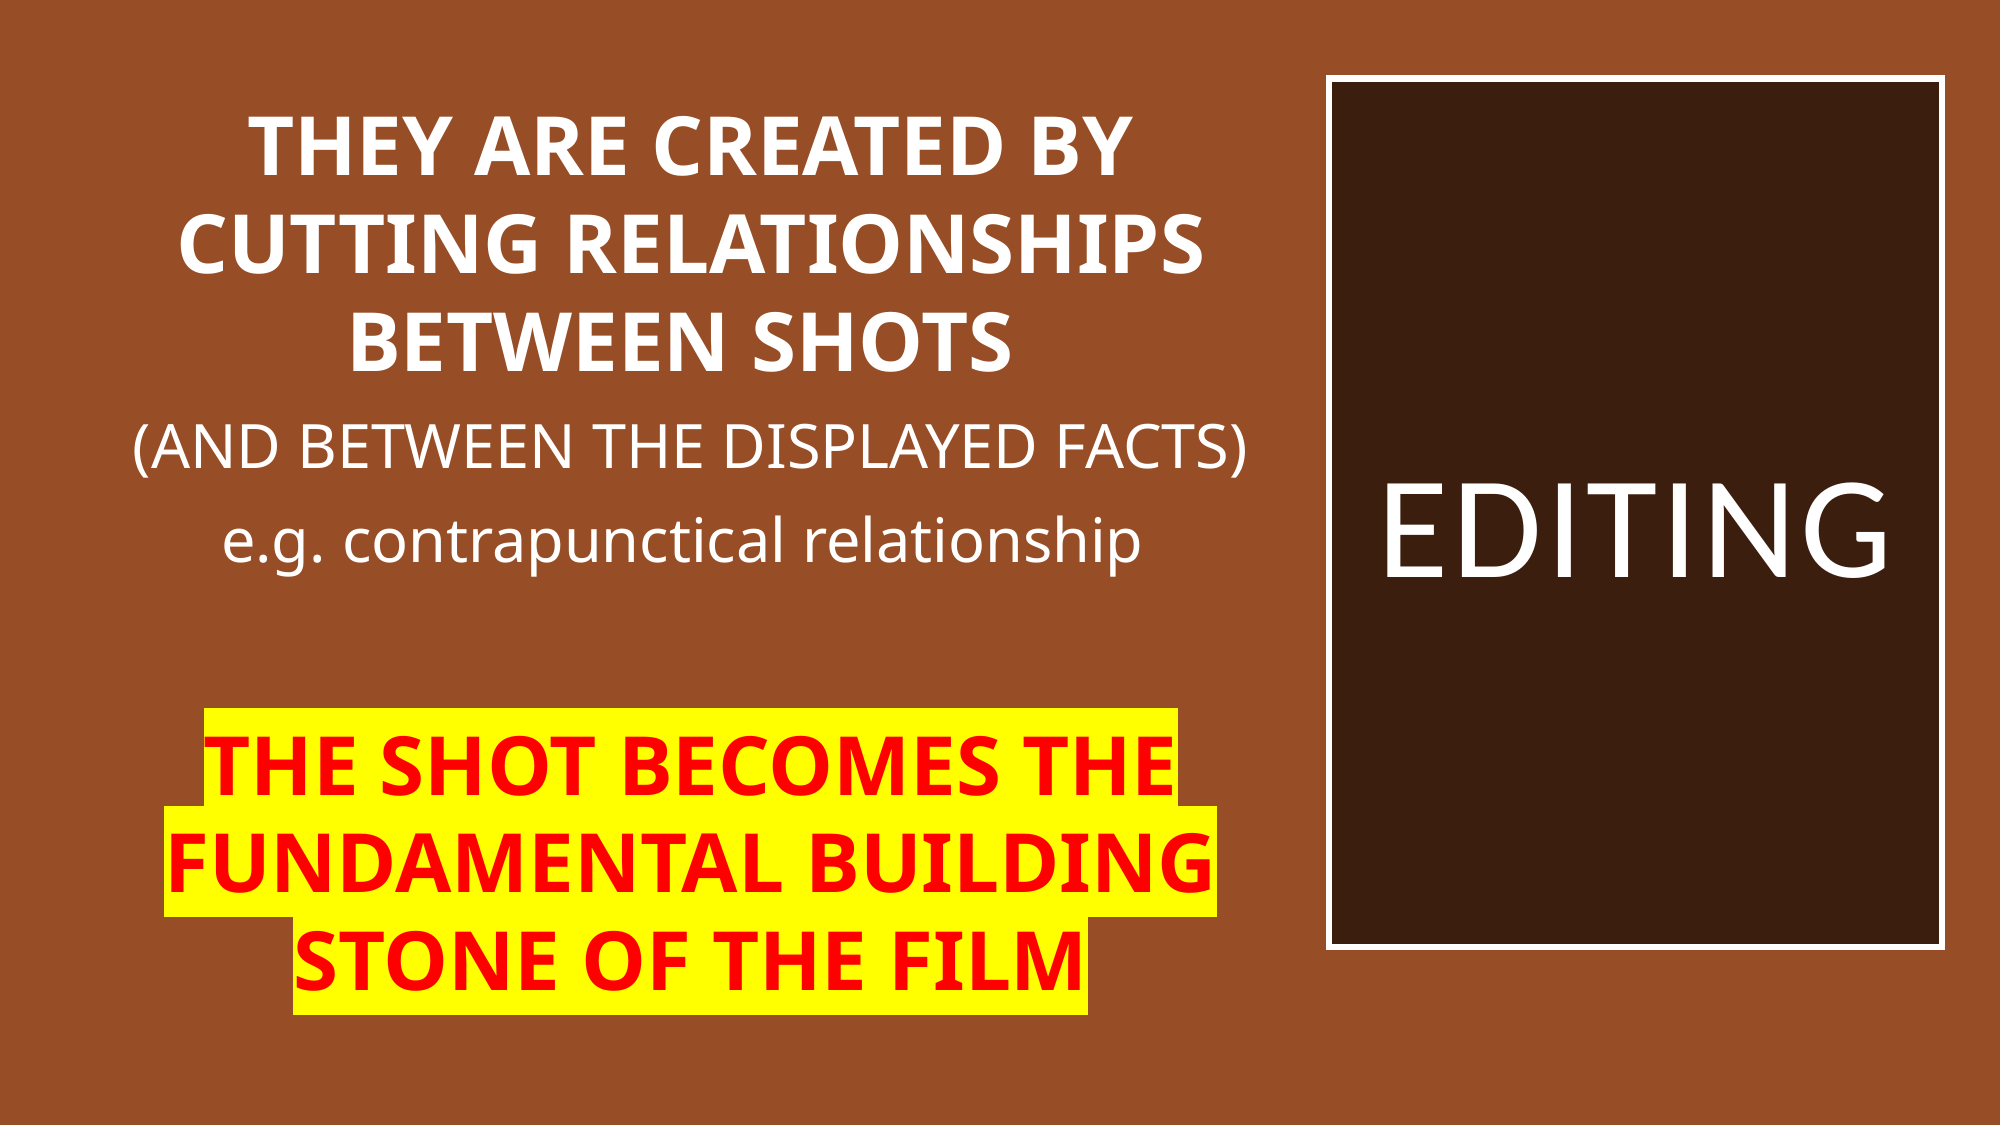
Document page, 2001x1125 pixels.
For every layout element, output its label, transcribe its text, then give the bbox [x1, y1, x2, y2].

title editing [1326, 75, 1945, 950]
text_box THEY ARE CREATED BY CUTTING RELATIONSHIPS BETWEEN SHOTS (AND BETWEEN THE DISPLAYED FACTS) e.g. contrapunctical relationship THE SHOT BECOMES THE FUNDAMENTAL BUILDING STONE OF THE FILM [102, 86, 1279, 1020]
